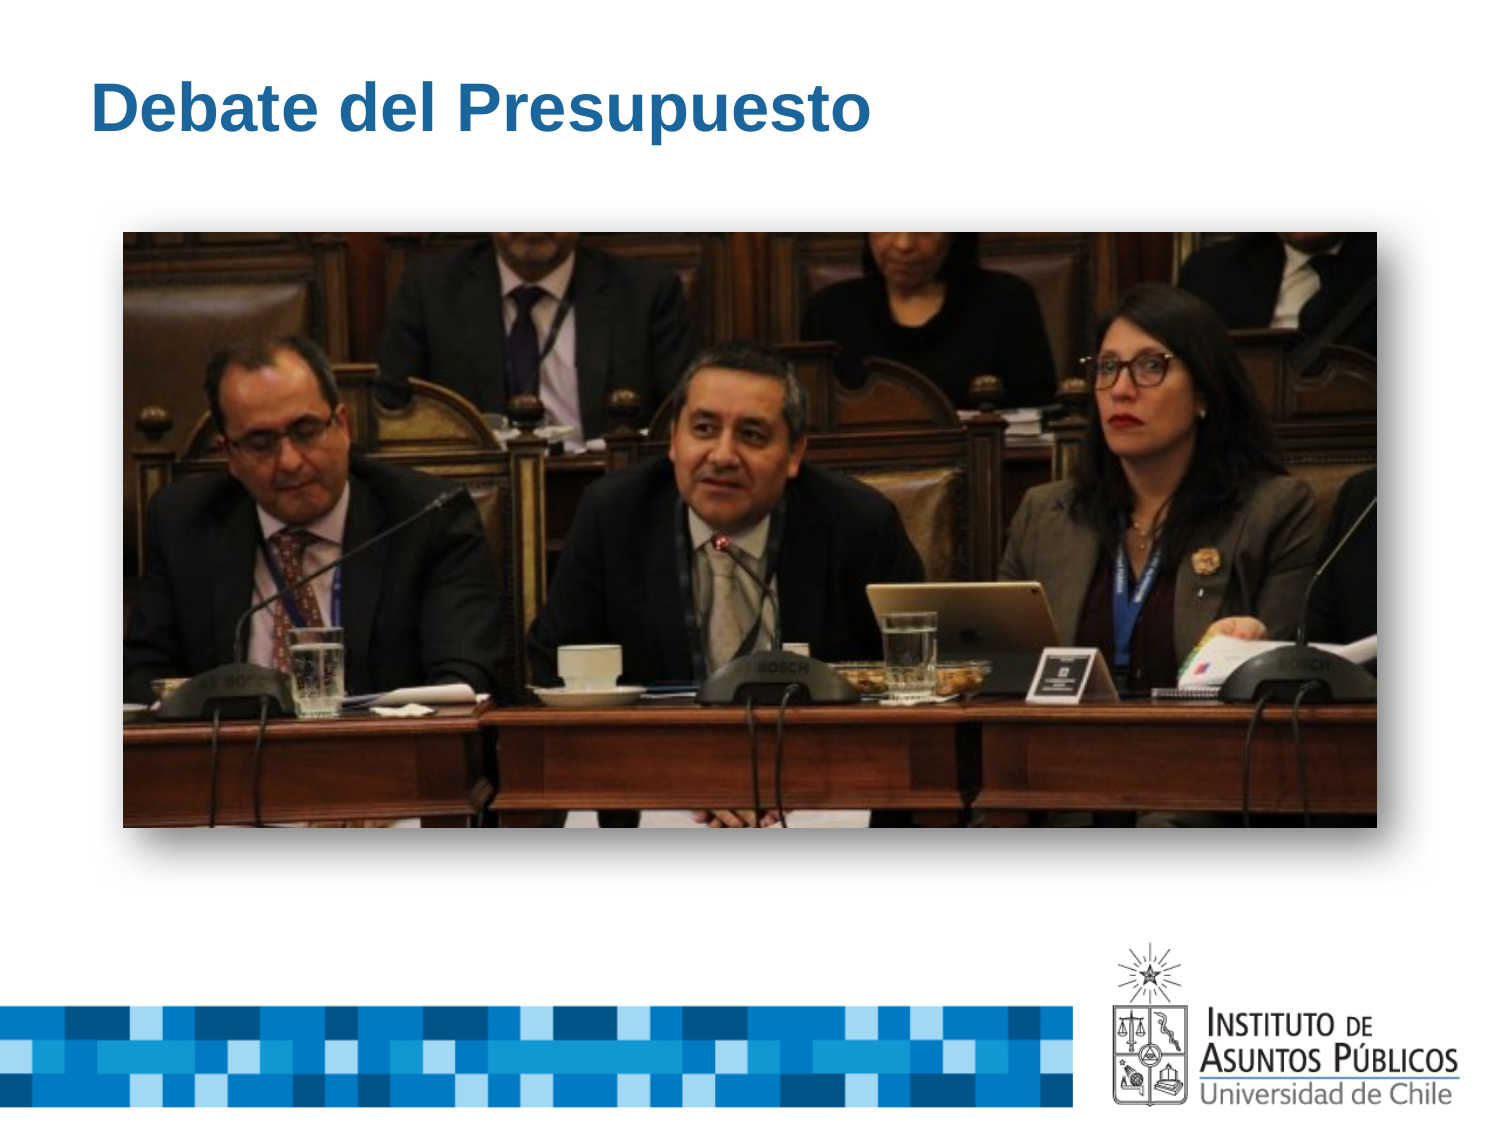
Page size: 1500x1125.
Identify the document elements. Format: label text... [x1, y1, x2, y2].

picture [0, 0, 1500, 1125]
title Debate del Presupuesto [74, 44, 1426, 164]
